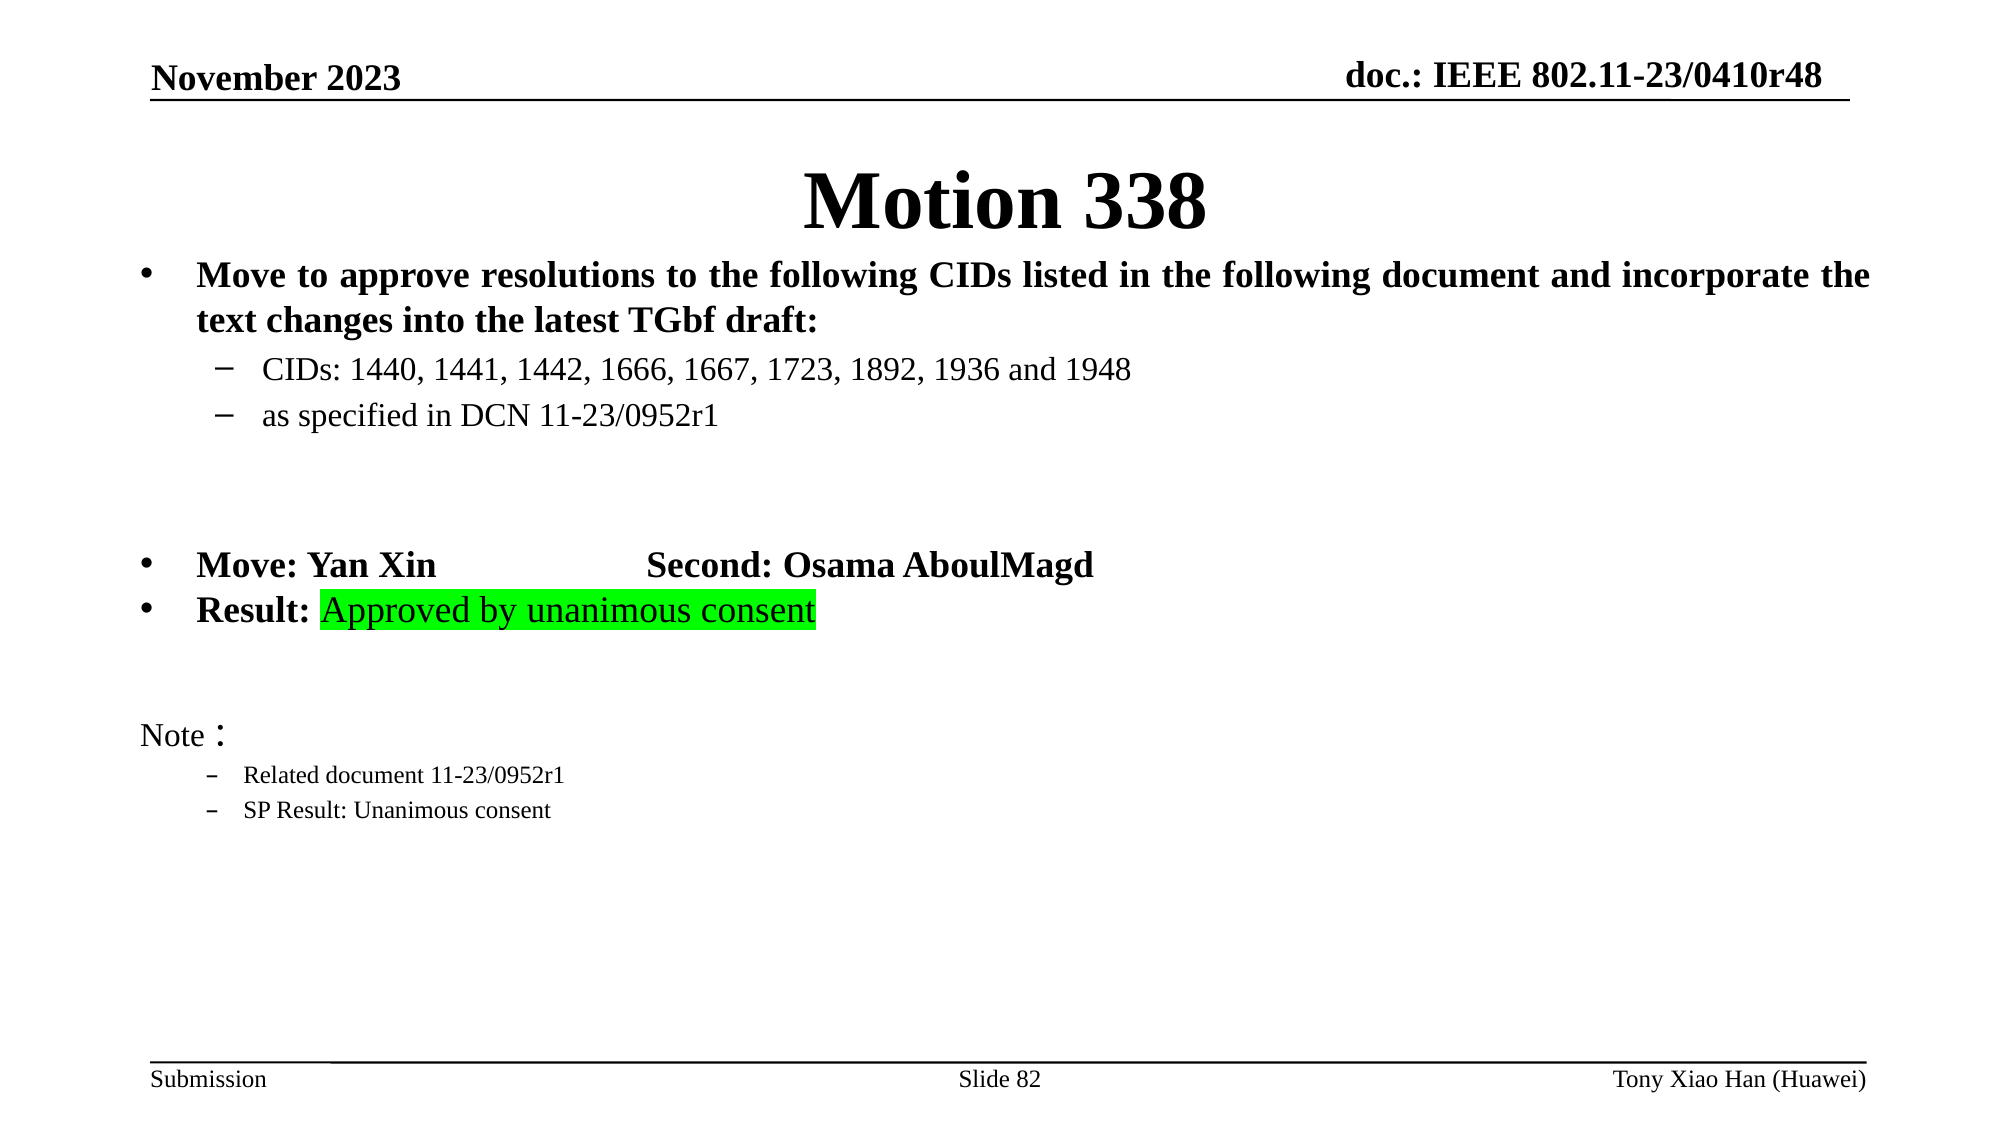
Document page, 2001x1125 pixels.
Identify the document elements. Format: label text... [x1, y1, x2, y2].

text_box Move to approve resolutions to the following CIDs listed in the following document and incorporate the text changes into the latest TGbf draft: CIDs: 1440, 1441, 1442, 1666, 1667, 1723, 1892, 1936 and 1948 as specified in DCN 11-23/0952r1 Move: Yan Xin Second: Osama AboulMagd Result: Approved by unanimous consent Note： Related document 11-23/0952r1 SP Result: Unanimous consent [125, 212, 1888, 900]
text_box Motion 338 [368, 137, 1644, 212]
